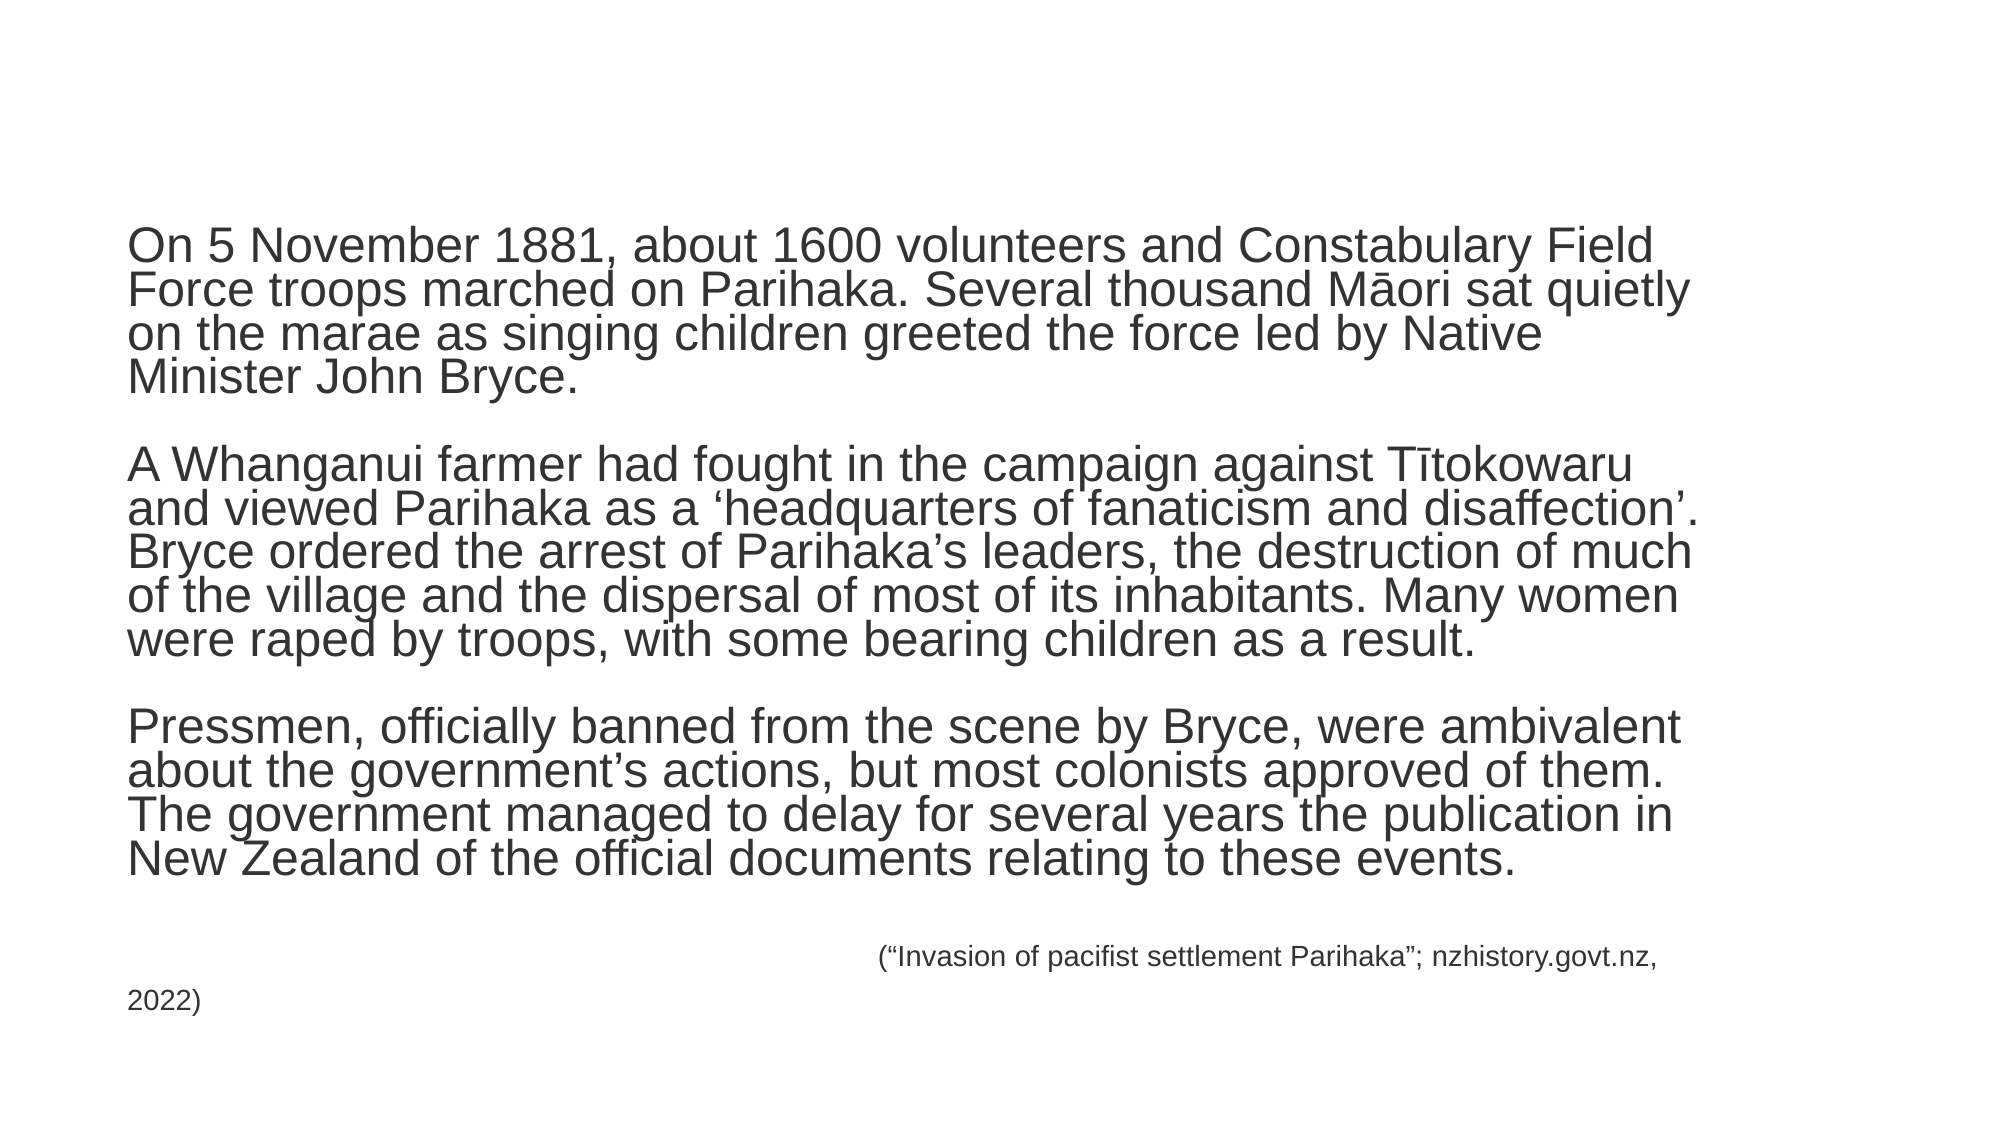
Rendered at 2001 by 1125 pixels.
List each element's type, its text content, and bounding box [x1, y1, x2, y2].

text_box On 5 November 1881, about 1600 volunteers and Constabulary Field Force troops marched on Parihaka. Several thousand Māori sat quietly on the marae as singing children greeted the force led by Native Minister John Bryce. A Whanganui farmer had fought in the campaign against Tītokowaru and viewed Parihaka as a ‘headquarters of fanaticism and disaffection’. Bryce ordered the arrest of Parihaka’s leaders, the destruction of much of the village and the dispersal of most of its inhabitants. Many women were raped by troops, with some bearing children as a result. Pressmen, officially banned from the scene by Bryce, were ambivalent about the government’s actions, but most colonists approved of them. The government managed to delay for several years the publication in New Zealand of the official documents relating to these events. (“Invasion of pacifist settlement Parihaka”; nzhistory.govt.nz, 2022) [112, 221, 1736, 1024]
